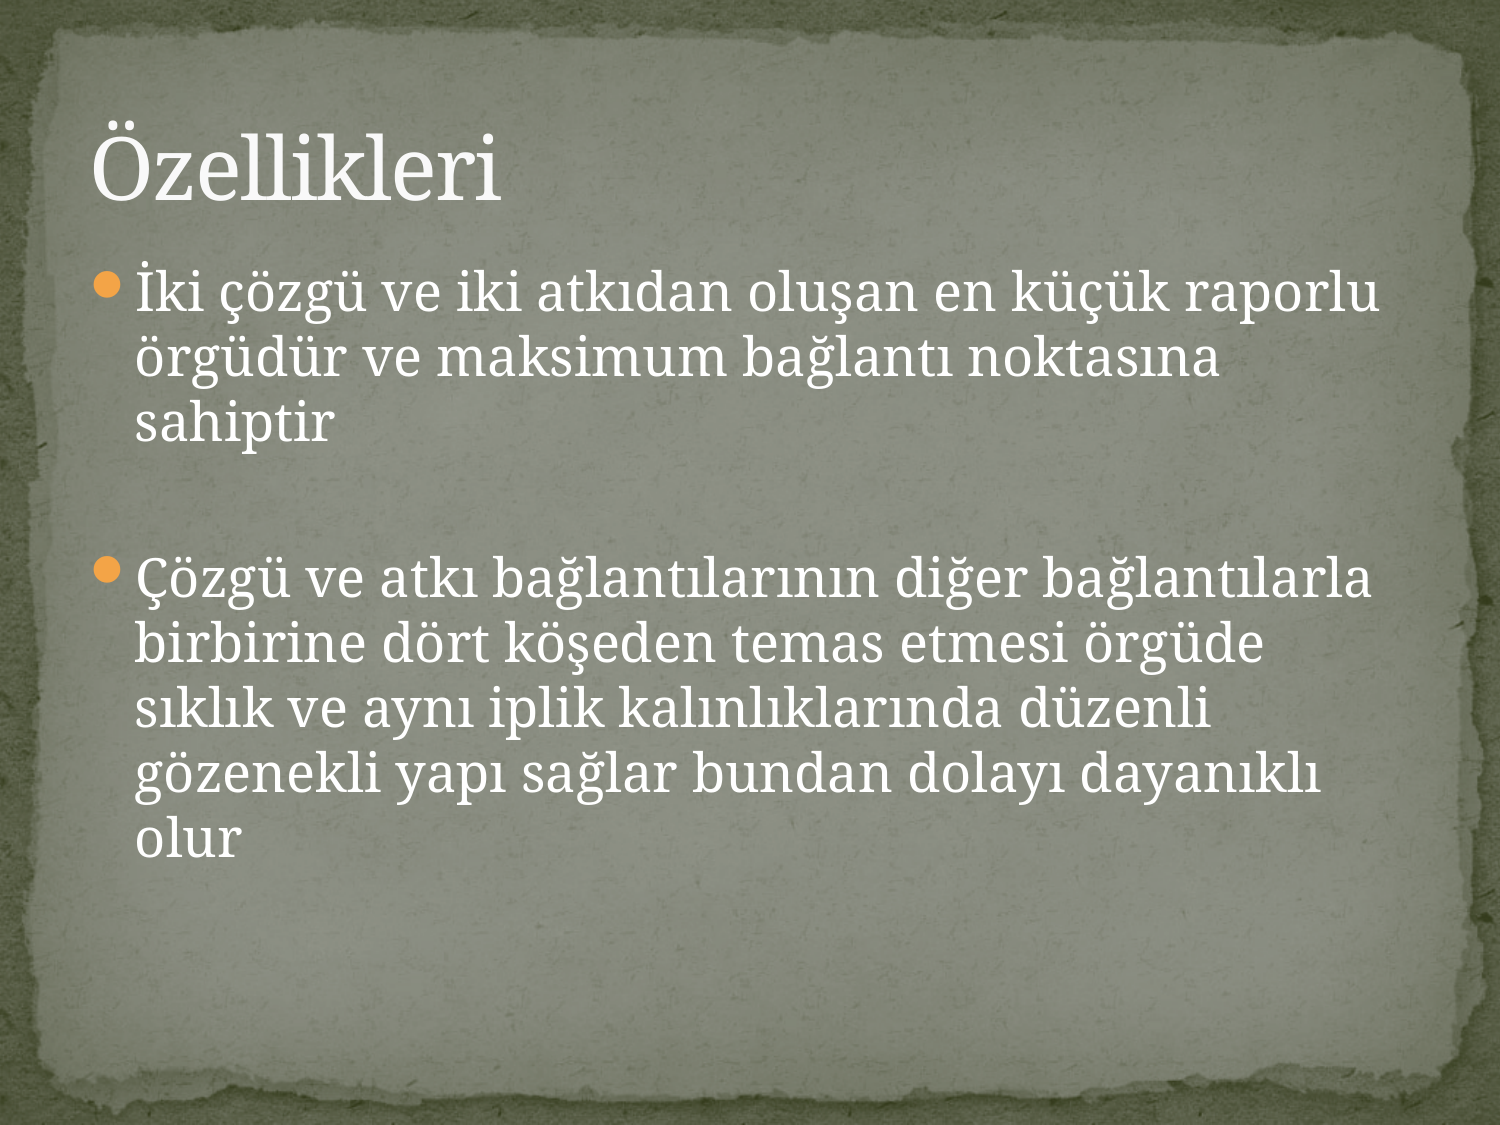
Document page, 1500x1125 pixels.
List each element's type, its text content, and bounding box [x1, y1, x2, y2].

list İki çözgü ve iki atkıdan oluşan en küçük raporlu örgüdür ve maksimum bağlantı noktasına sahiptir Çözgü ve atkı bağlantılarının diğer bağlantılarla birbirine dört köşeden temas etmesi örgüde sıklık ve aynı iplik kalınlıklarında düzenli gözenekli yapı sağlar bundan dolayı dayanıklı olur [75, 249, 1425, 1000]
title Özellikleri [74, 24, 1425, 225]
